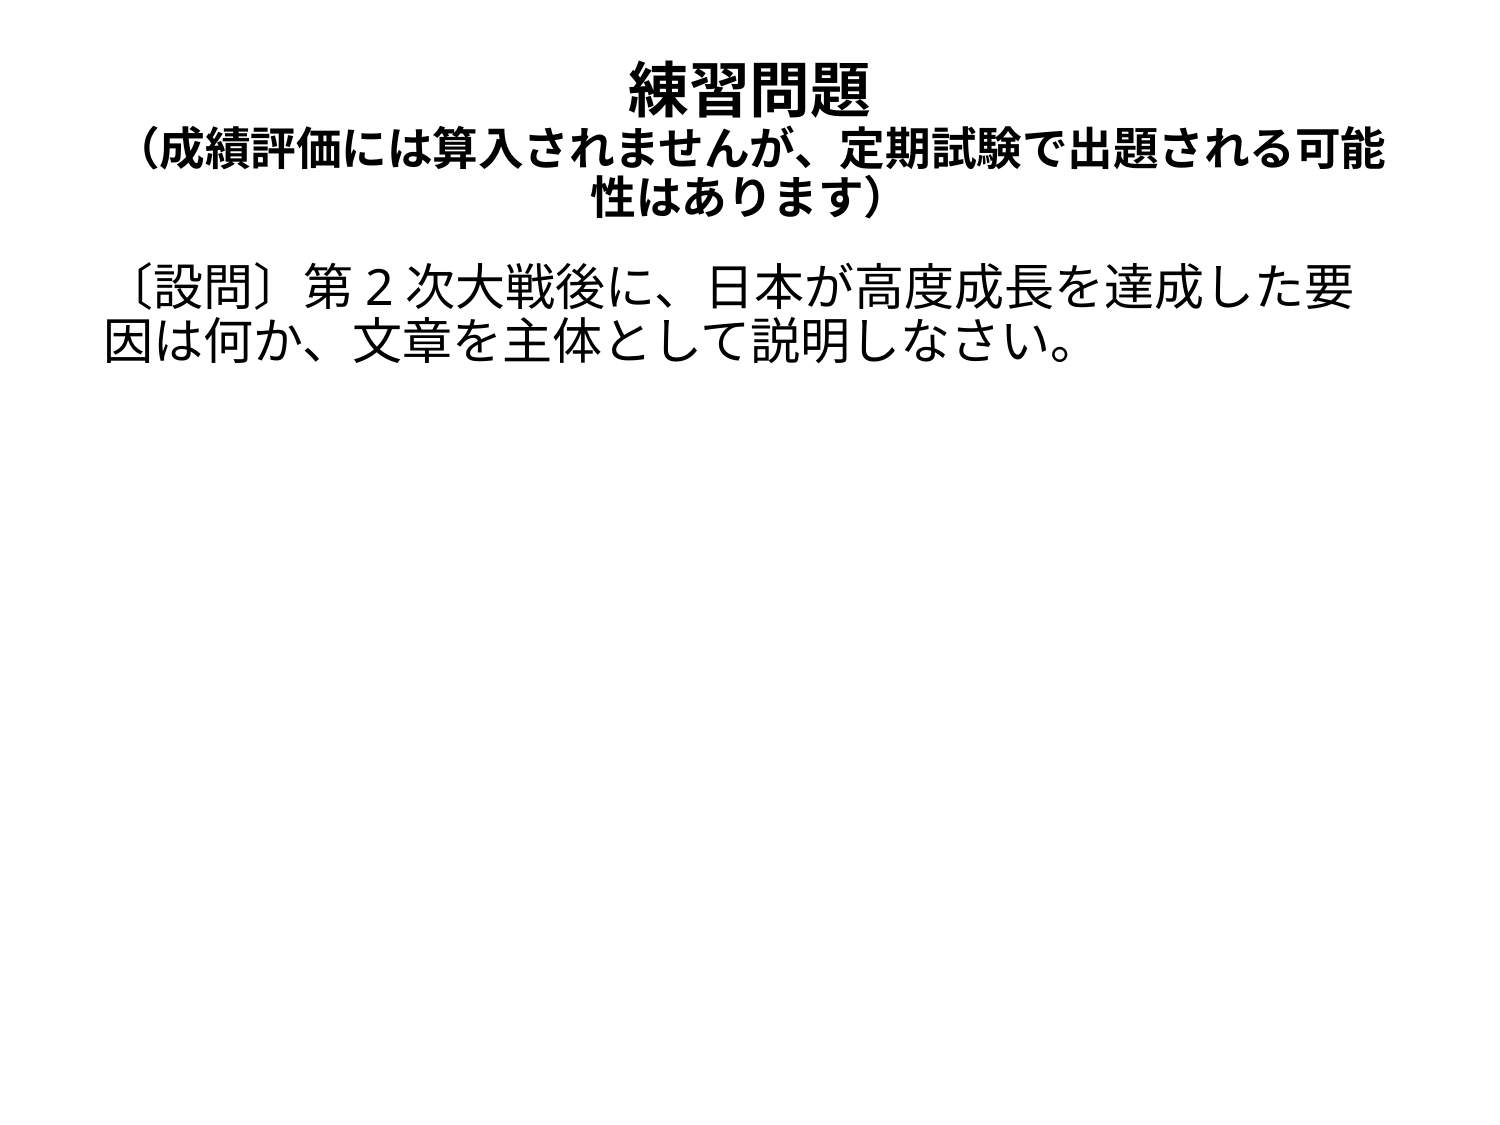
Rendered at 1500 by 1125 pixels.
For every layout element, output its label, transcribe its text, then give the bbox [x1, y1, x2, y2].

text_box 〔設問〕第2次大戦後に、日本が高度成長を達成した要因は何か、文章を主体として説明しなさい。 [88, 255, 1412, 967]
title 練習問題 （成績評価には算入されませんが、定期試験で出題される可能性はあります） [79, 52, 1421, 232]
